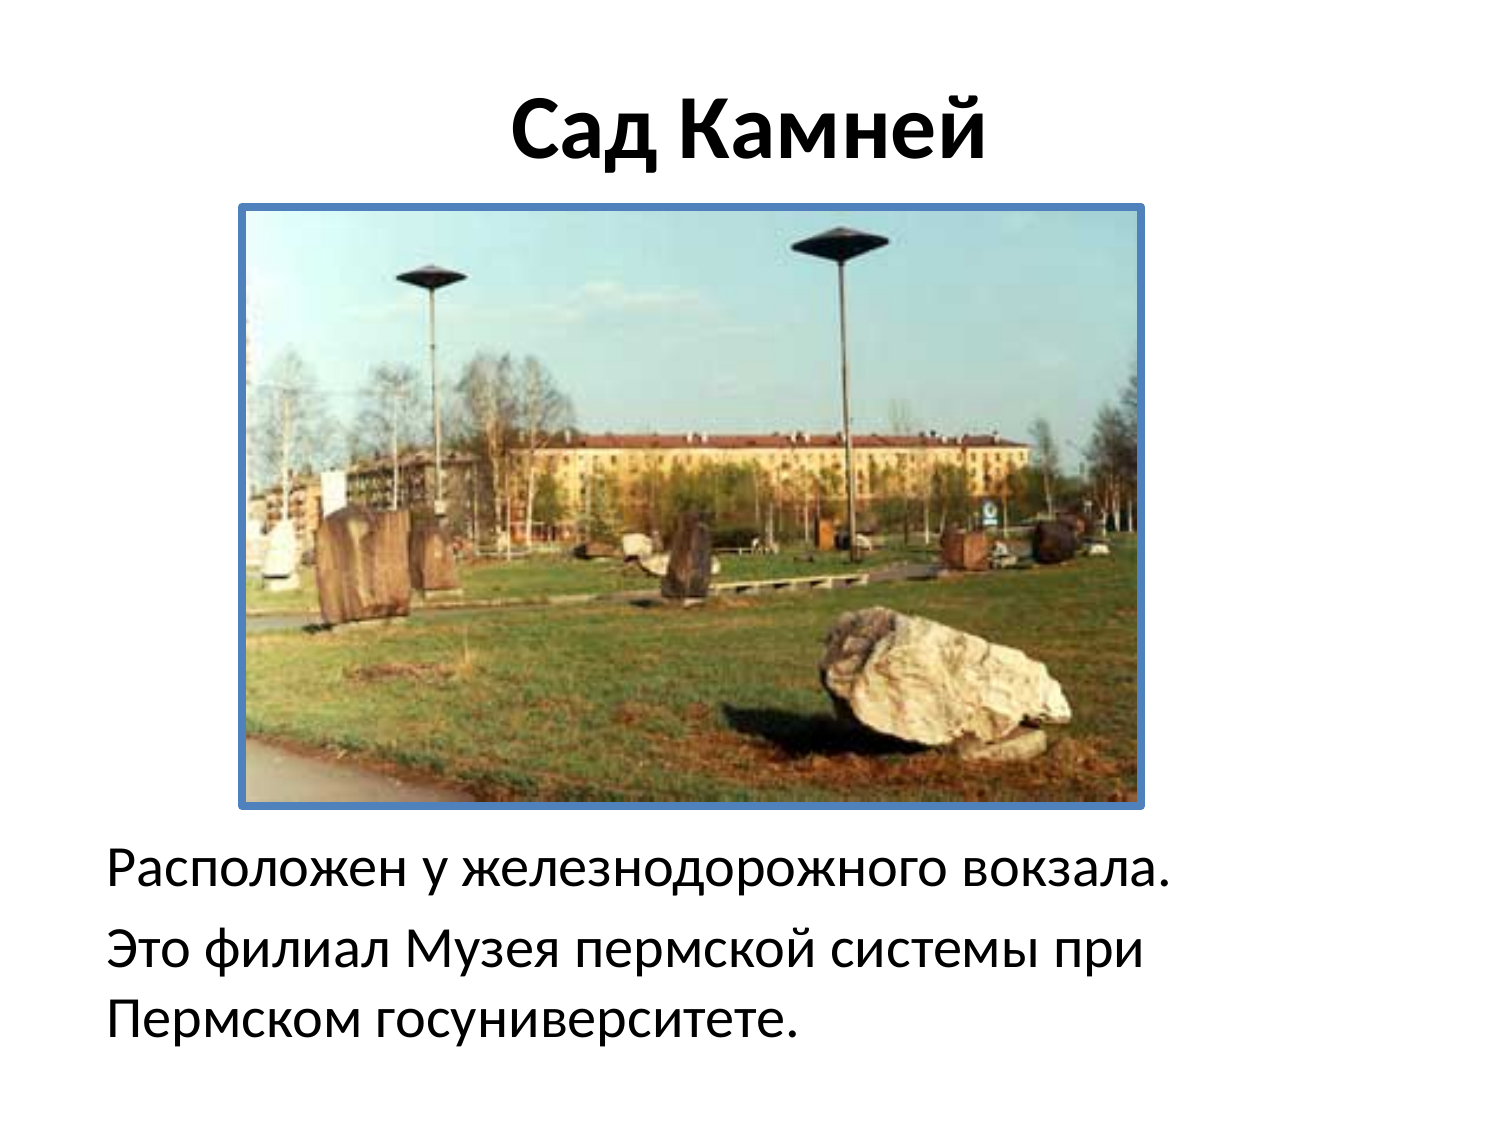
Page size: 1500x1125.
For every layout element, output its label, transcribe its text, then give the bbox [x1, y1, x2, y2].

list Расположен у железнодорожного вокзала. Это филиал Музея пермской системы при Пермском госуниверситете. [35, 820, 1414, 1096]
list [245, 210, 1137, 802]
title Сад Камней [75, 43, 1425, 200]
